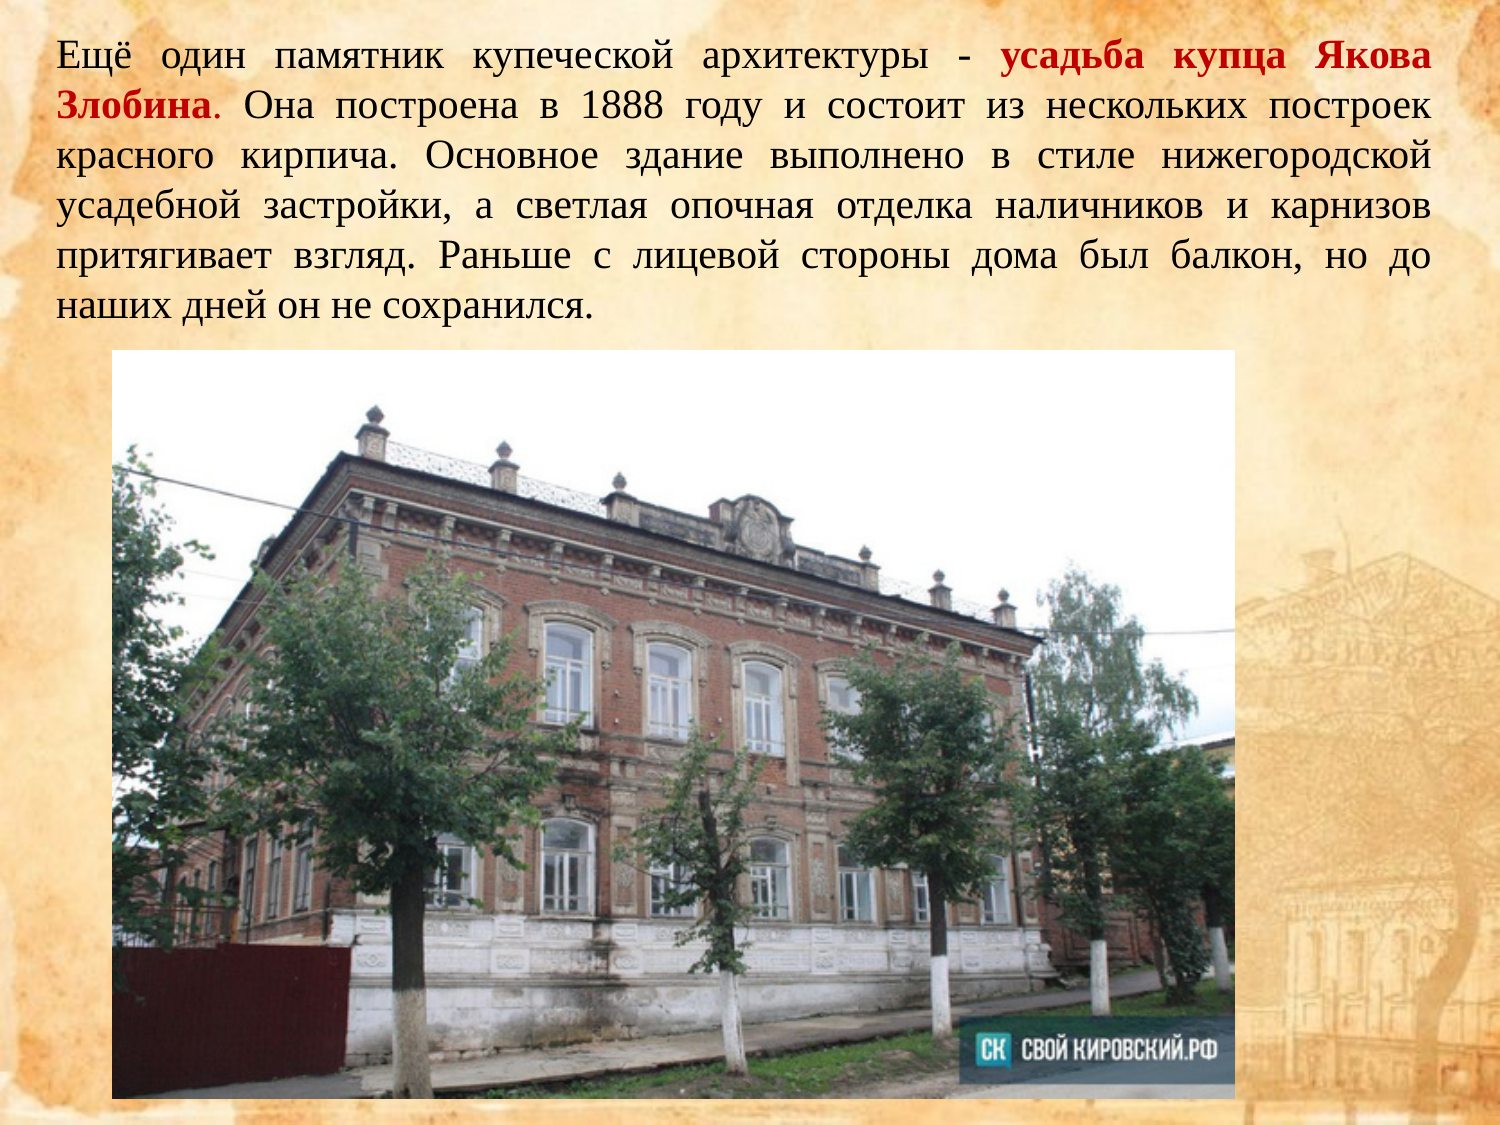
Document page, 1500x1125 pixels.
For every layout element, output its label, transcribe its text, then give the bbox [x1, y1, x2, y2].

text_box Ещё один памятник купеческой архитектуры - усадьба купца Якова Злобина. Она построена в 1888 году и состоит из нескольких построек красного кирпича. Основное здание выполнено в стиле нижегородской усадебной застройки, а светлая опочная отделка наличников и карнизов притягивает взгляд. Раньше с лицевой стороны дома был балкон, но до наших дней он не сохранился. [41, 19, 1447, 404]
picture [0, 0, 1500, 1125]
